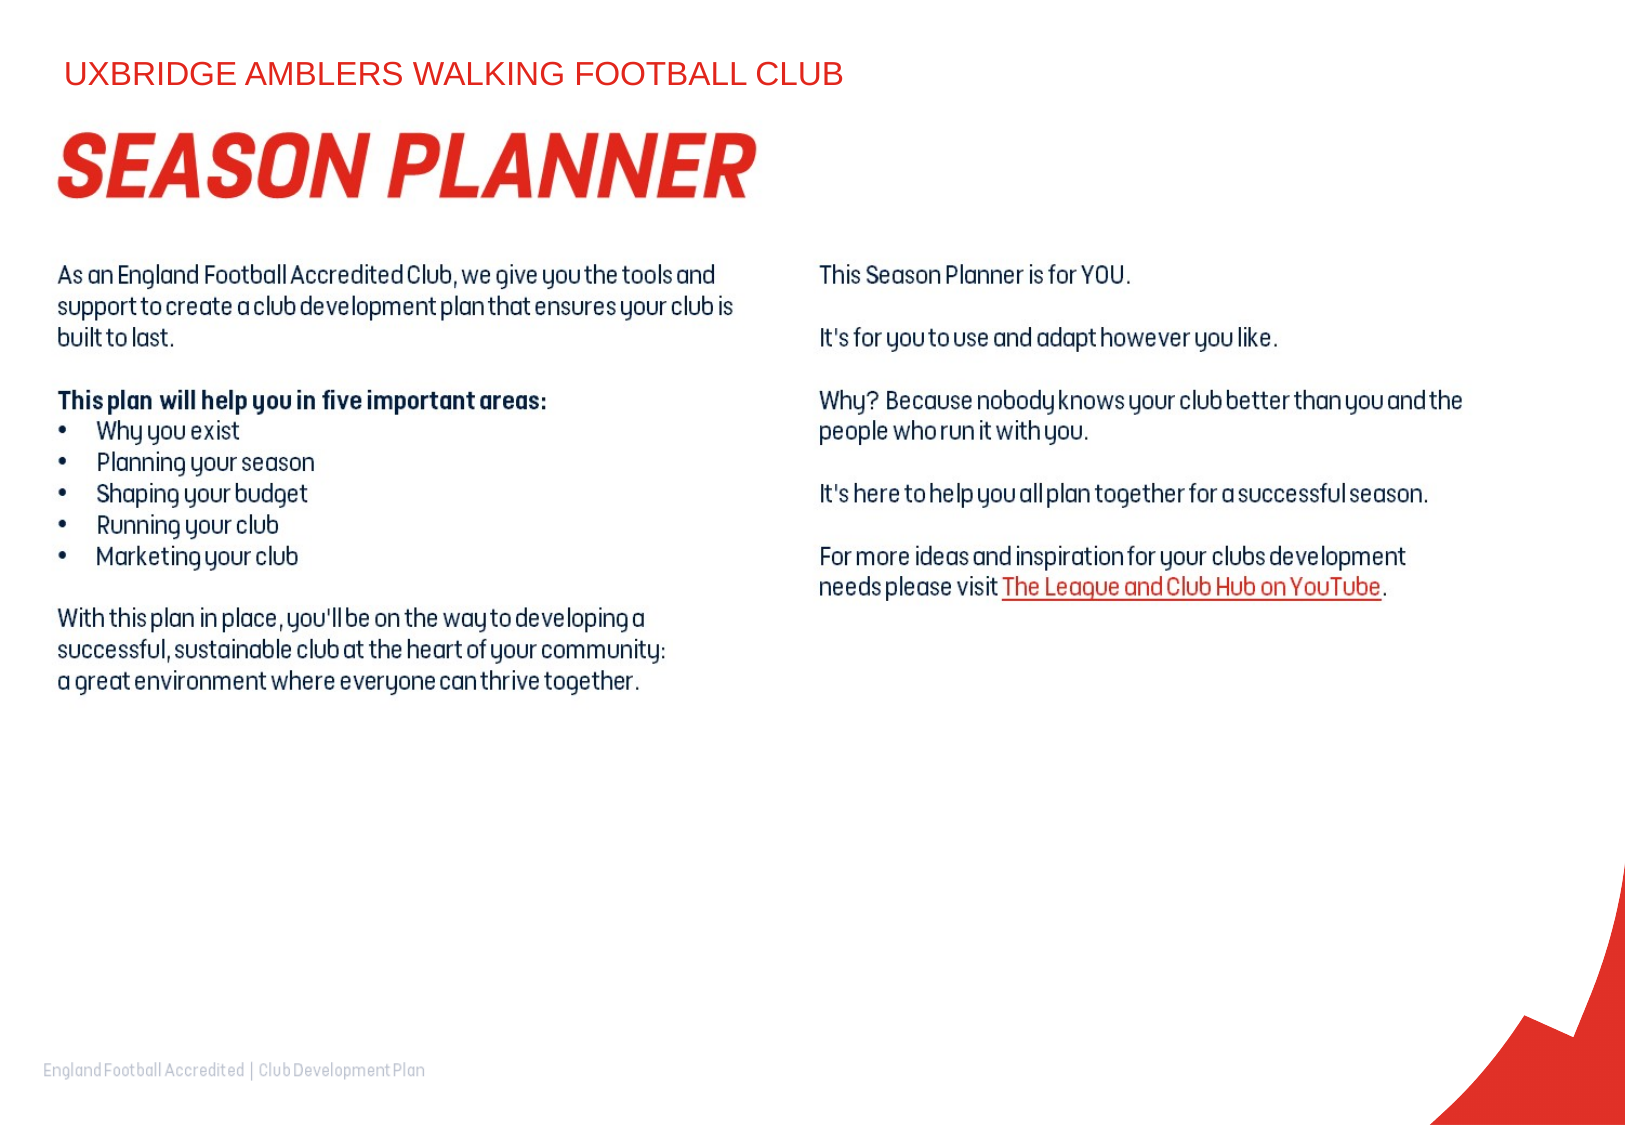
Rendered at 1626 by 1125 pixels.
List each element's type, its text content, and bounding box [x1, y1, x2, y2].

picture [0, 1022, 795, 1125]
picture [0, 0, 1558, 713]
list UXBRIDGE AMBLERS WALKING FOOTBALL CLUB [48, 45, 870, 105]
text_box [998, 569, 1397, 611]
picture [1152, 790, 1625, 1125]
